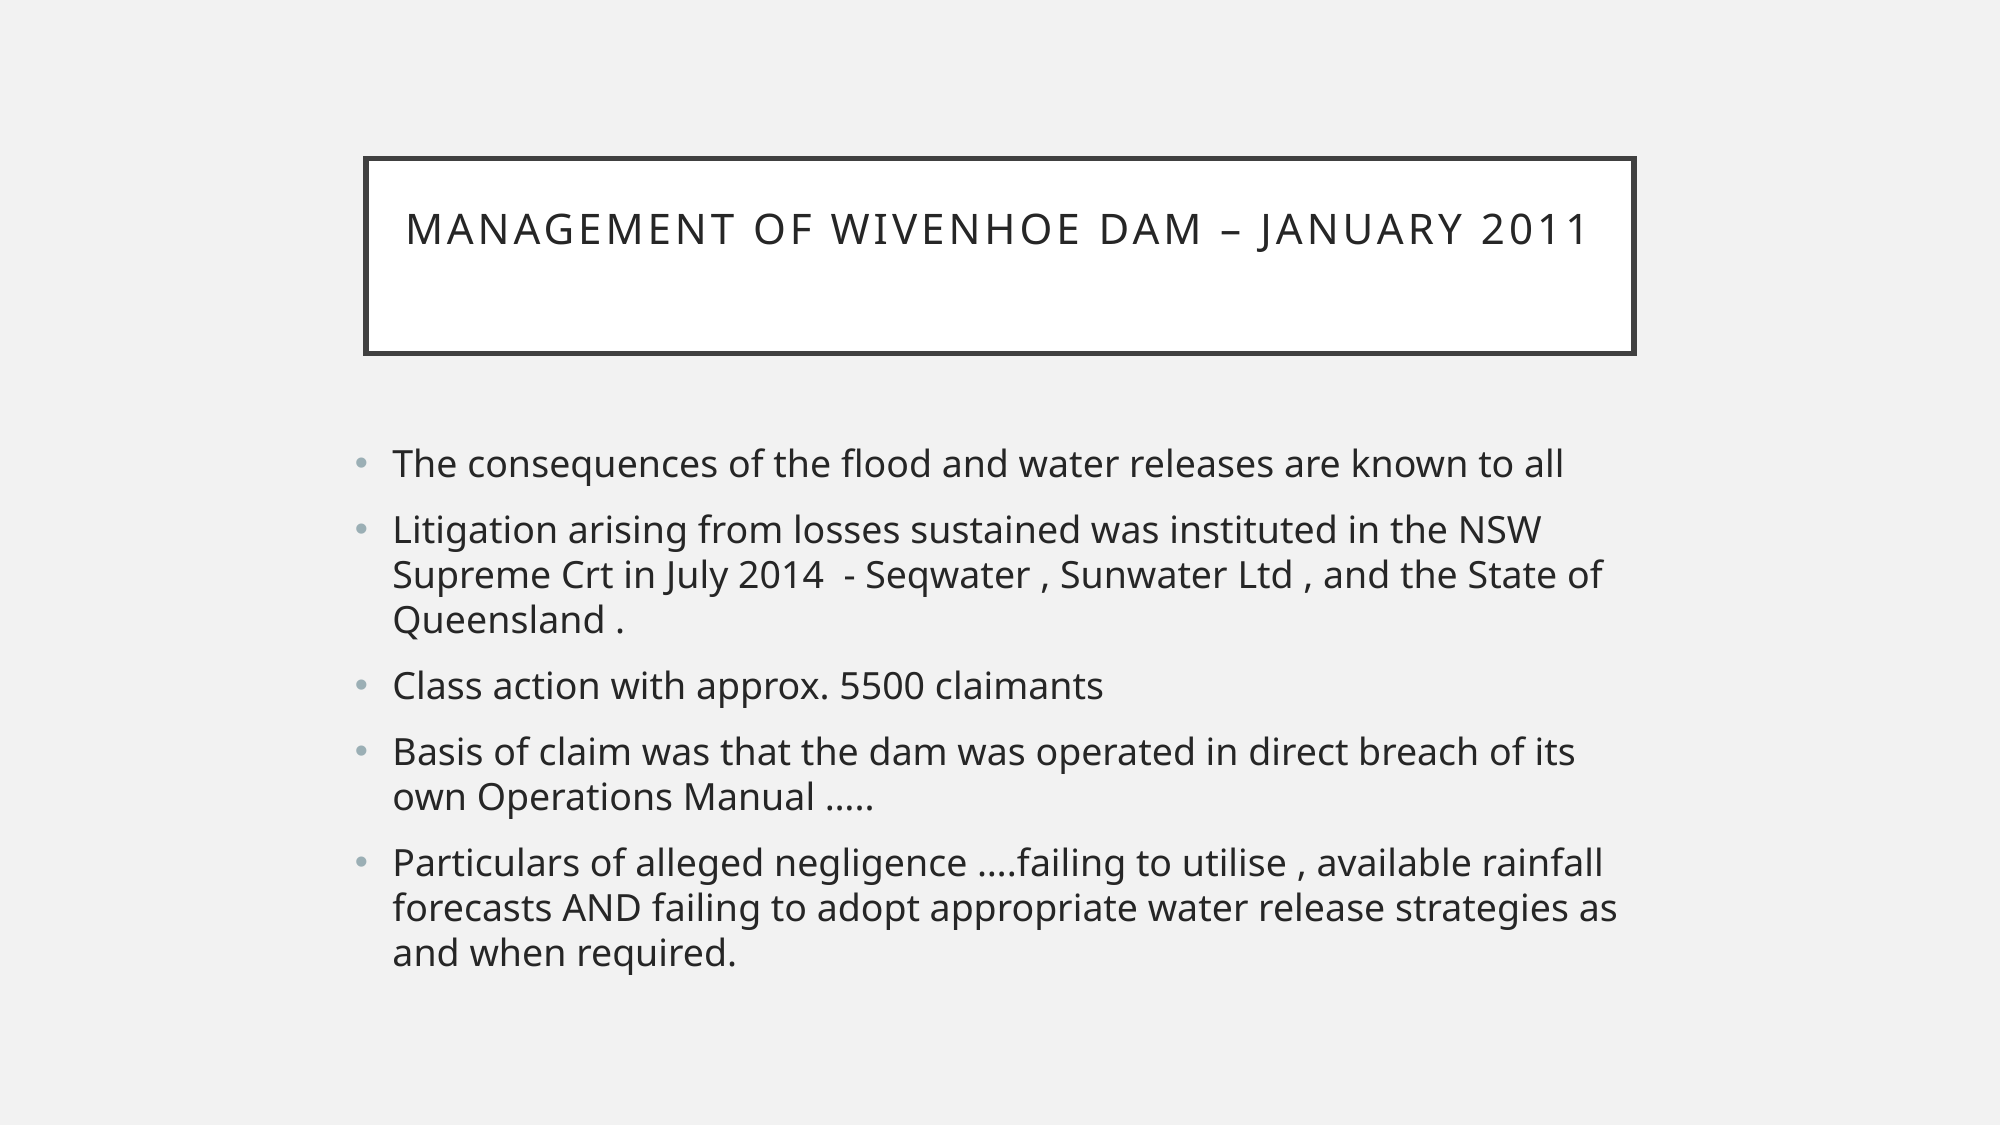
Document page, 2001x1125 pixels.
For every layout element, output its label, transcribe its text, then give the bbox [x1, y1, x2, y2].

list The consequences of the flood and water releases are known to all Litigation arising from losses sustained was instituted in the NSW Supreme Crt in July 2014 - Seqwater , Sunwater Ltd , and the State of Queensland . Class action with approx. 5500 claimants Basis of claim was that the dam was operated in direct breach of its own Operations Manual ….. Particulars of alleged negligence ….failing to utilise , available rainfall forecasts AND failing to adopt appropriate water release strategies as and when required. [339, 432, 1634, 1042]
title Management of Wivenhoe DAM – January 2011 [363, 156, 1637, 356]
